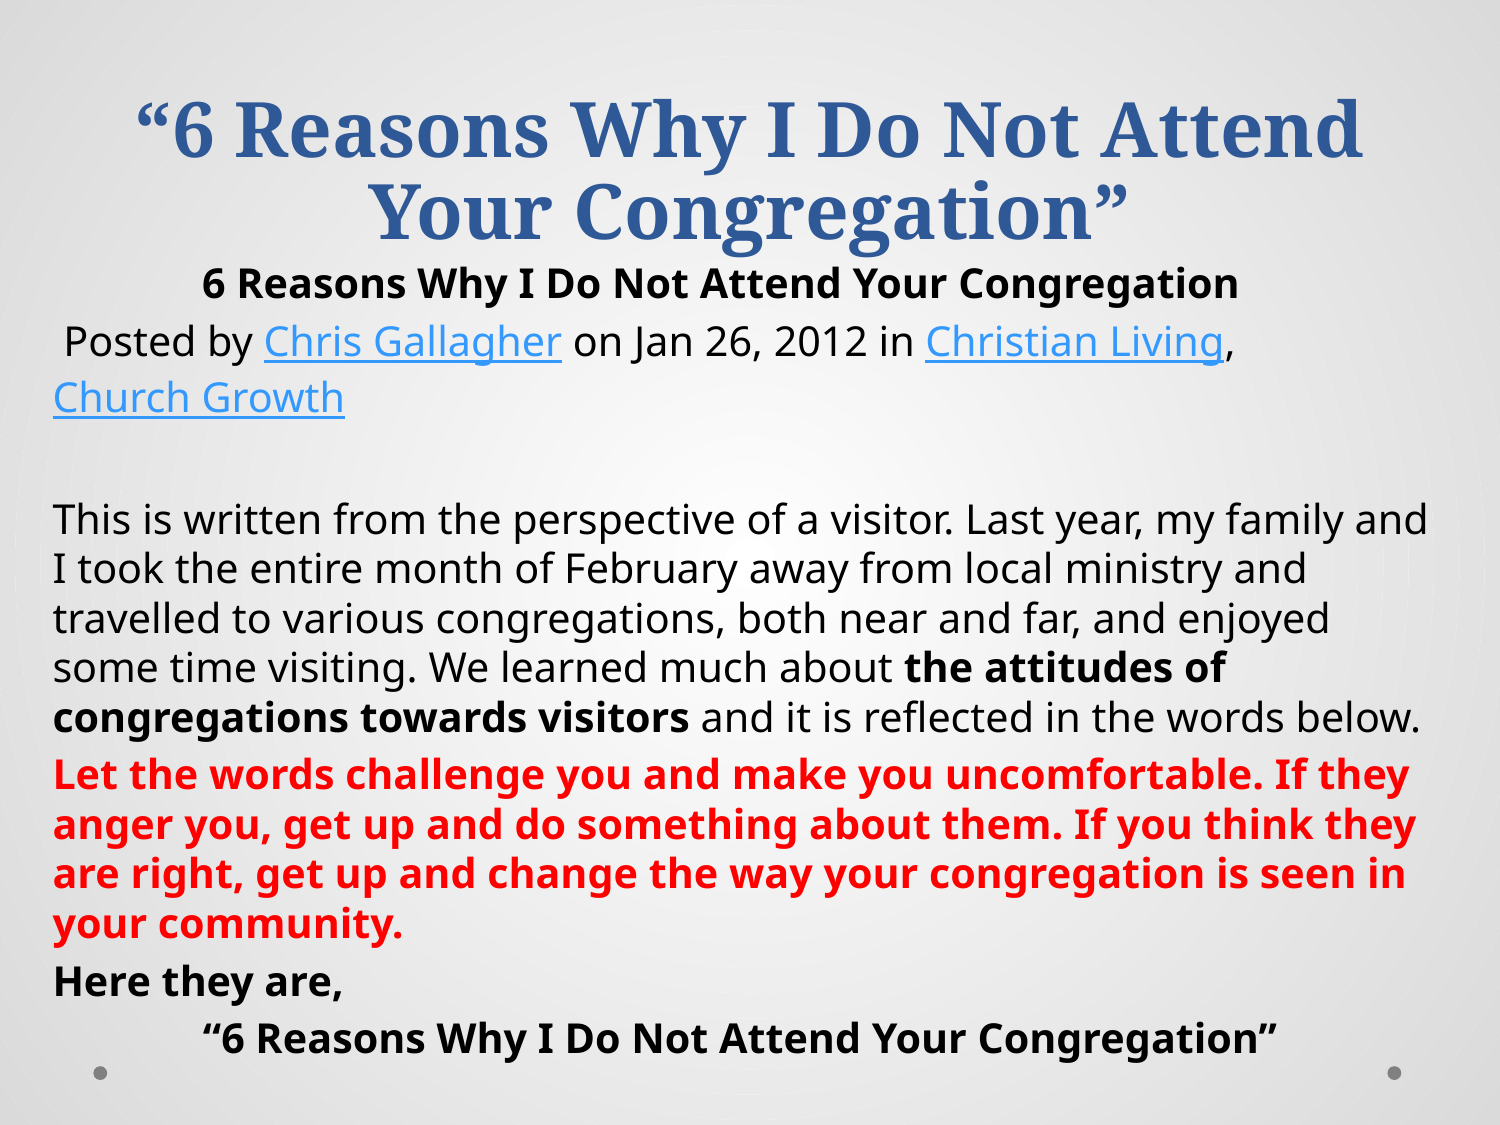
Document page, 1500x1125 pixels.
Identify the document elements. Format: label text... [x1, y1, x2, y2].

list 6 Reasons Why I Do Not Attend Your Congregation Posted by Chris Gallagher on Jan 26, 2012 in Christian Living, Church Growth This is written from the perspective of a visitor. Last year, my family and I took the entire month of February away from local ministry and travelled to various congregations, both near and far, and enjoyed some time visiting. We learned much about the attitudes of congregations towards visitors and it is reflected in the words below. Let the words challenge you and make you uncomfortable. If they anger you, get up and do something about them. If you think they are right, get up and change the way your congregation is seen in your community. Here they are, “6 Reasons Why I Do Not Attend Your Congregation” [37, 249, 1463, 1088]
title “6 Reasons Why I Do Not Attend Your Congregation” [75, 0, 1425, 249]
